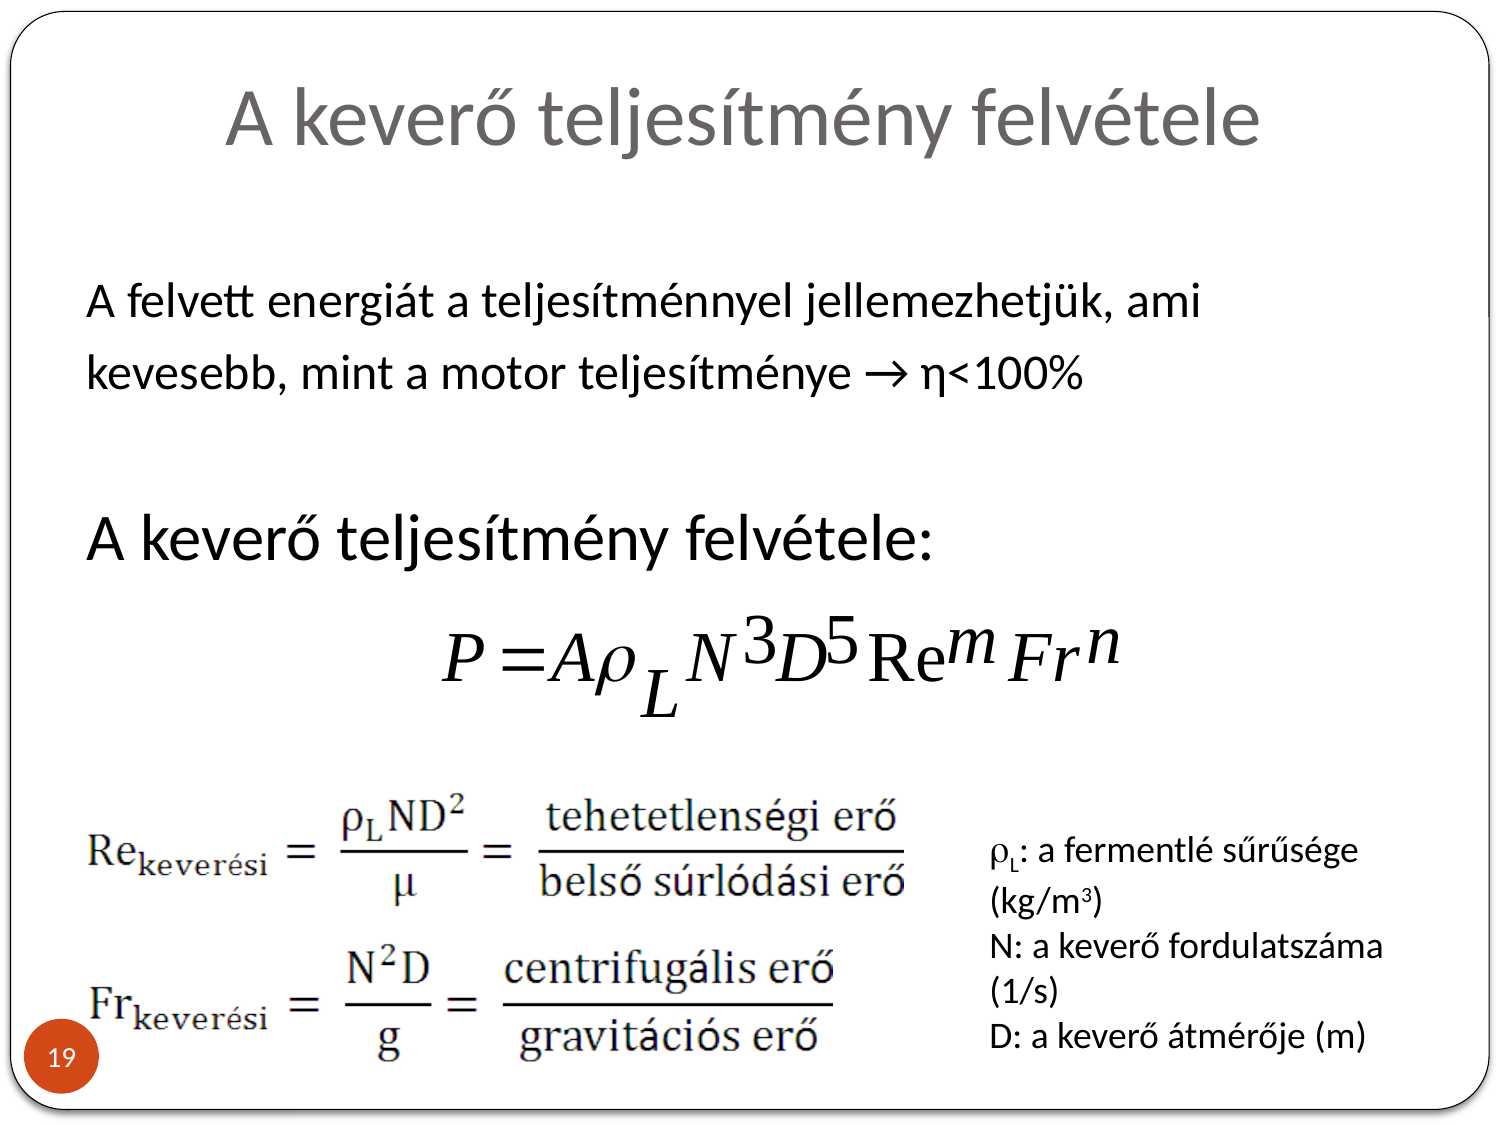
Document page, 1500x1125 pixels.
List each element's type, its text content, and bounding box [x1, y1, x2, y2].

list A felvett energiát a teljesítménnyel jellemezhetjük, ami kevesebb, mint a motor teljesítménye → η<100% A keverő teljesítmény felvétele: [58, 191, 1407, 1062]
title A keverő teljesítmény felvétele [210, 75, 1283, 178]
text_box [0, 0, 1500, 75]
slide_number 19 [23, 1018, 92, 1094]
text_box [433, 609, 1128, 727]
picture [85, 790, 904, 917]
text_box L: a fermentlé sűrűsége (kg/m3) N: a keverő fordulatszáma (1/s) D: a keverő átmérője (m) [974, 818, 1459, 1109]
picture [88, 939, 833, 1071]
